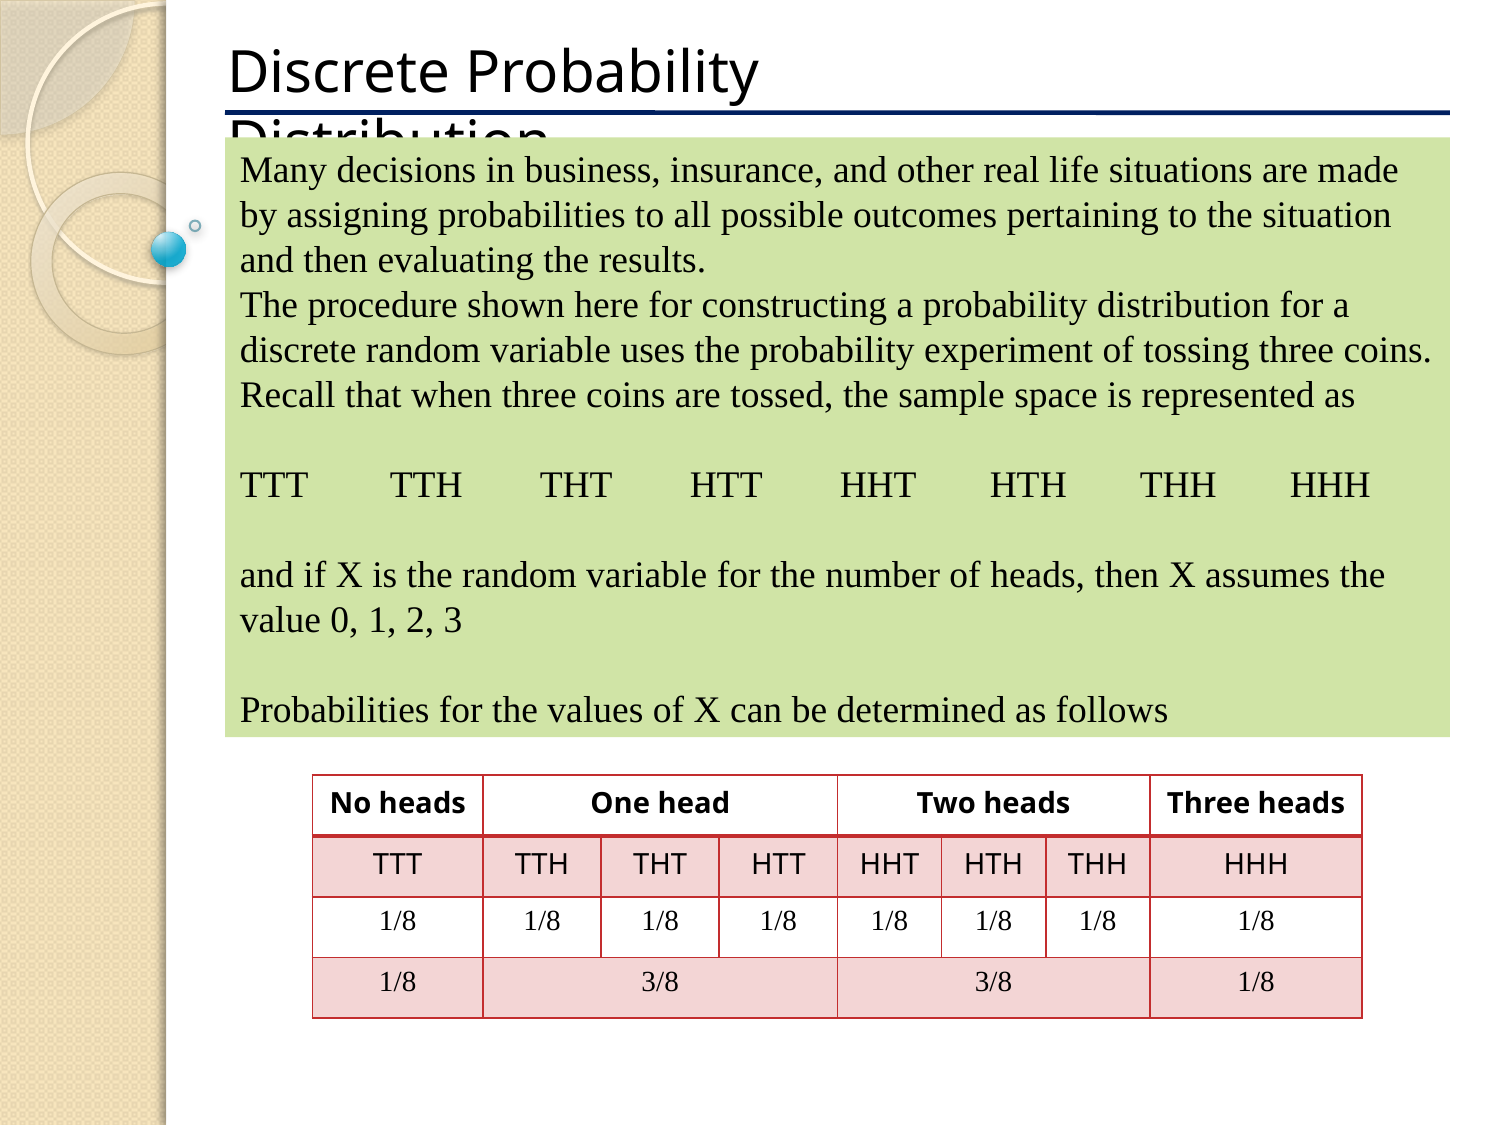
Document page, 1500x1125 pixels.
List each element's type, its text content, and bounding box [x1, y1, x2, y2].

table_cell 3/8 [838, 958, 1149, 1017]
table_cell HHH [1151, 838, 1361, 896]
table_cell HHT [838, 838, 941, 896]
table_cell 1/8 [1047, 898, 1149, 957]
table_cell 3/8 [484, 958, 837, 1017]
table_cell THT [602, 838, 718, 896]
table_cell 1/8 [942, 898, 1045, 957]
table_cell 1/8 [838, 898, 941, 957]
table_cell 1/8 [313, 958, 482, 1017]
table_cell 1/8 [1151, 958, 1361, 1017]
table_cell 1/8 [720, 898, 837, 957]
table_cell TTT [313, 838, 482, 896]
table_header One head [484, 776, 837, 834]
text_box Many decisions in business, insurance, and other real life situations are made by assigning probabilities to all possible outcomes pertaining to the situation and then evaluating the results. The procedure shown here for constructing a probability distribution for a discrete random variable uses the probability experiment of tossing three coins. Recall that when three coins are tossed, the sample space is represented as TTT TTH THT HTT HHT HTH THH HHH and if X is the random variable for the number of heads, then X assumes the value 0, 1, 2, 3 Probabilities for the values of X can be determined as follows [225, 137, 1450, 738]
table_cell 1/8 [602, 898, 718, 957]
table_cell 1/8 [313, 898, 482, 957]
table_cell 1/8 [484, 898, 600, 957]
table_cell 1/8 [1151, 898, 1361, 957]
table_cell HTT [720, 838, 837, 896]
table_header Two heads [838, 776, 1149, 834]
table_header Three heads [1151, 776, 1361, 834]
table_cell HTH [942, 838, 1045, 896]
table_header No heads [313, 776, 482, 834]
text_box Discrete Probability Distribution [212, 26, 1088, 182]
table_cell TTH [484, 838, 600, 896]
table_cell THH [1047, 838, 1149, 896]
